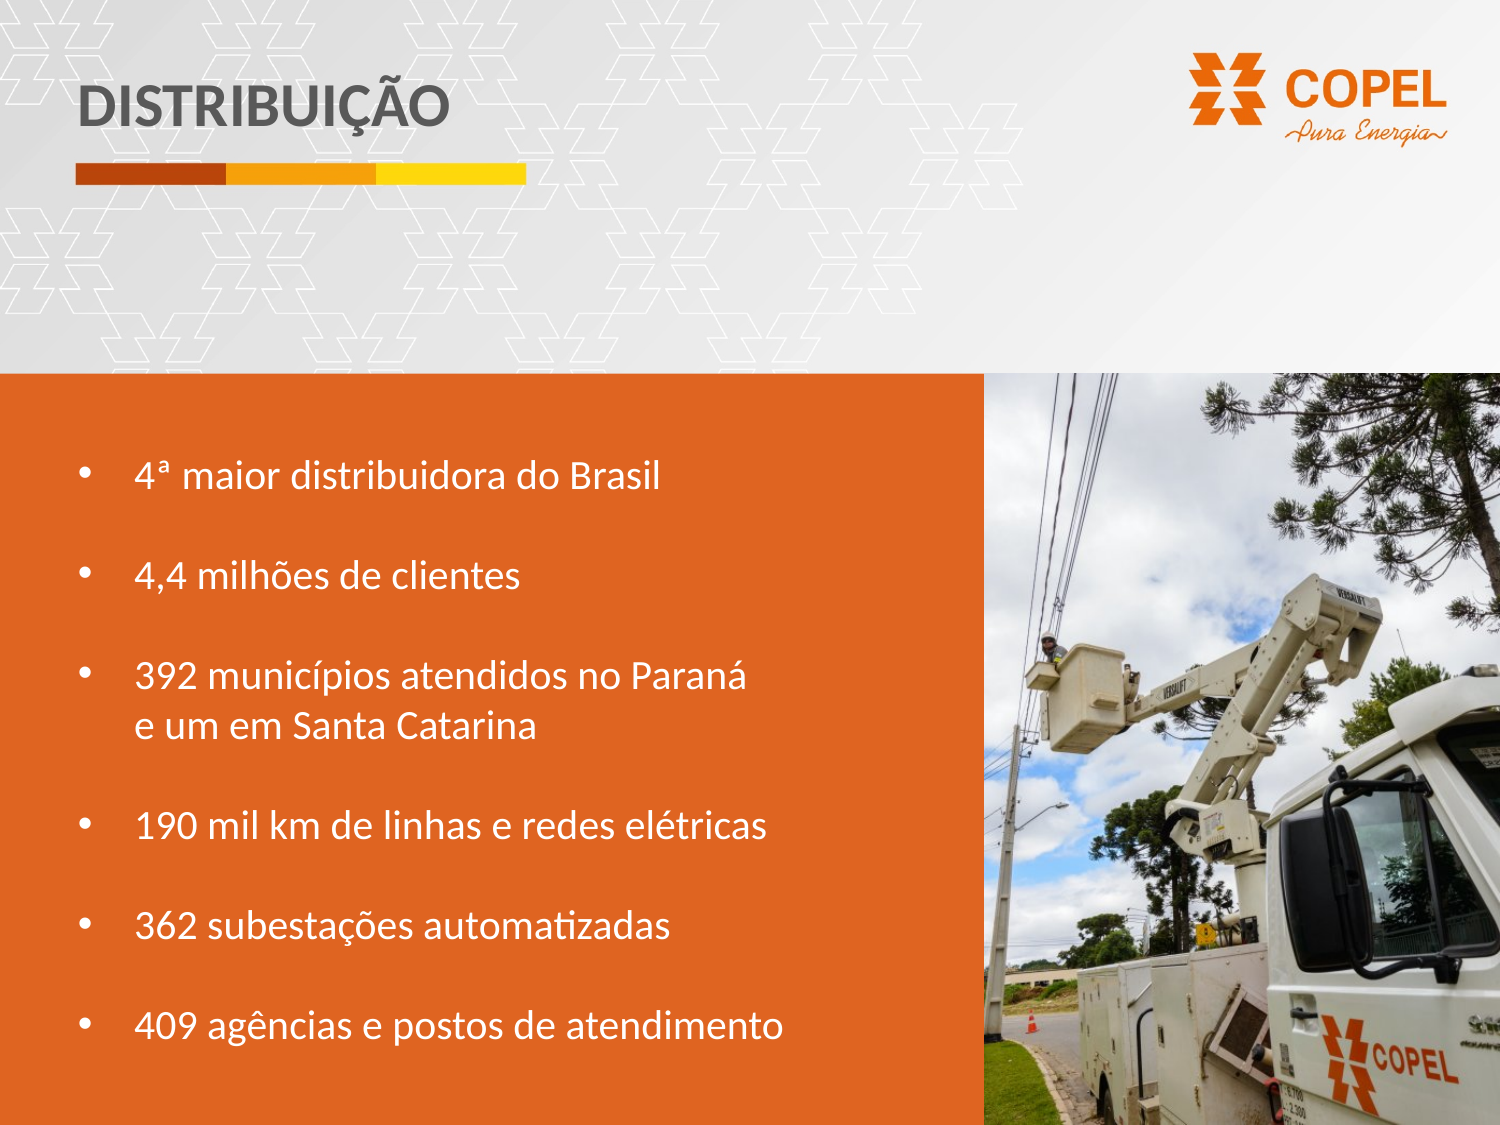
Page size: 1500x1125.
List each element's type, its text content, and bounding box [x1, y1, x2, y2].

picture [0, 0, 1500, 1125]
text_box DISTRIBUIÇÃO [63, 56, 1500, 149]
text_box 4ª maior distribuidora do Brasil 4,4 milhões de clientes 392 municípios atendidos no Paraná e um em Santa Catarina 190 mil km de linhas e redes elétricas 362 subestações automatizadas 409 agências e postos de atendimento [63, 440, 855, 957]
text_box [0, 371, 984, 1125]
